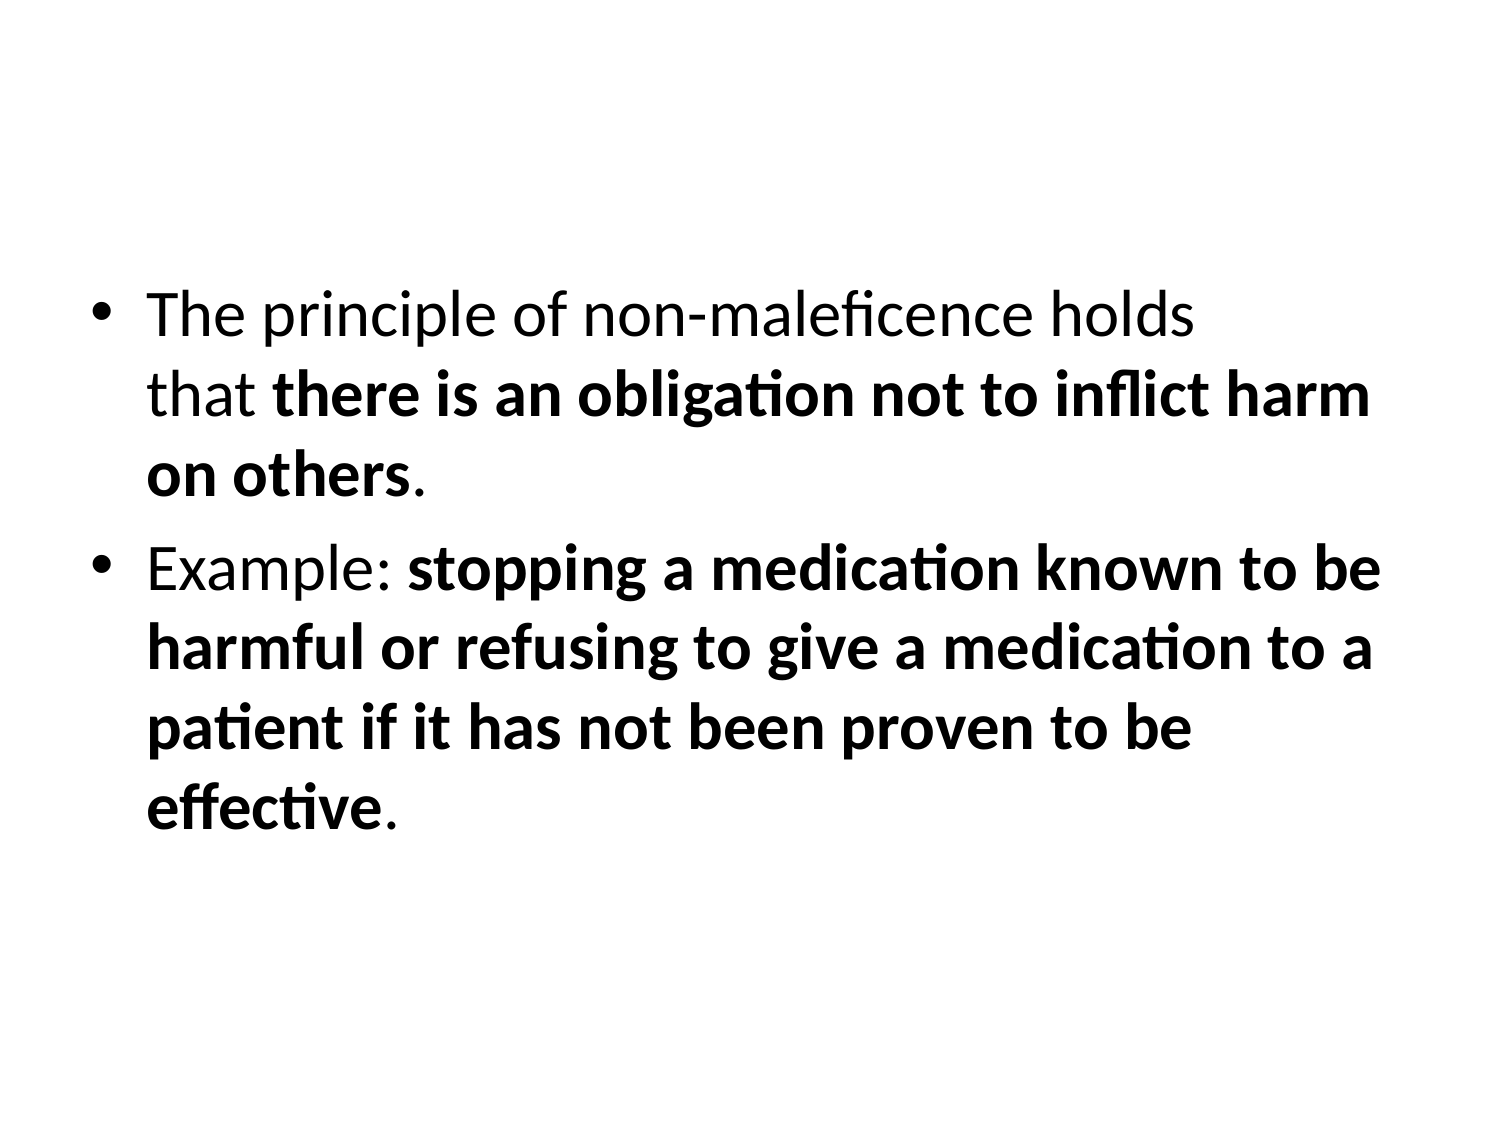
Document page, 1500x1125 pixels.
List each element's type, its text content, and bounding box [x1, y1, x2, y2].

list The principle of non-maleficence holds that there is an obligation not to inflict harm on others. Example: stopping a medication known to be harmful or refusing to give a medication to a patient if it has not been proven to be effective. [75, 262, 1425, 1005]
